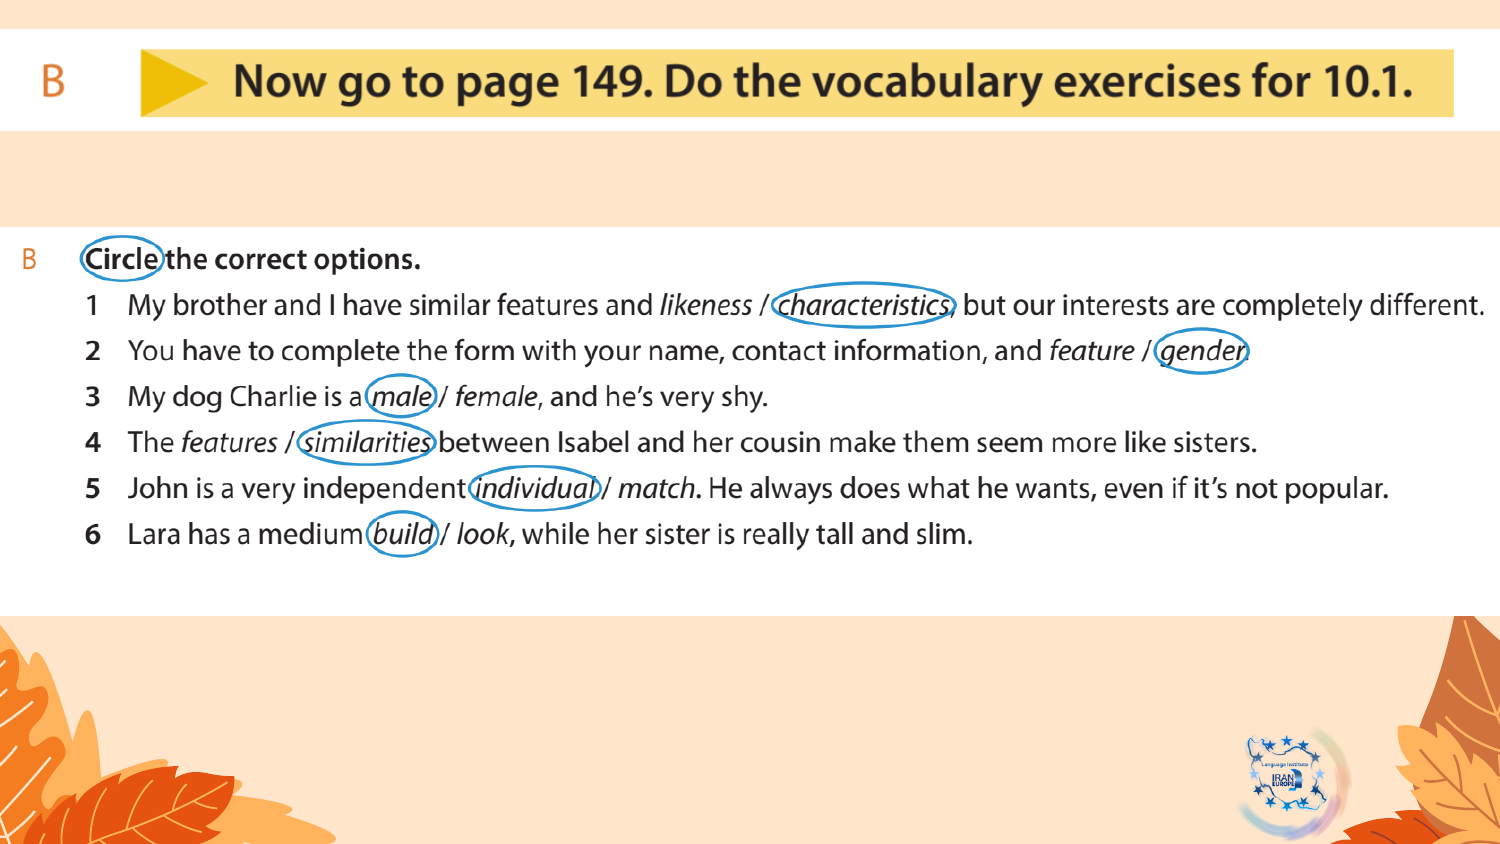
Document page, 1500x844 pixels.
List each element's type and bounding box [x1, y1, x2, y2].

picture [1230, 722, 1356, 844]
picture [0, 28, 1500, 132]
picture [0, 227, 1500, 616]
